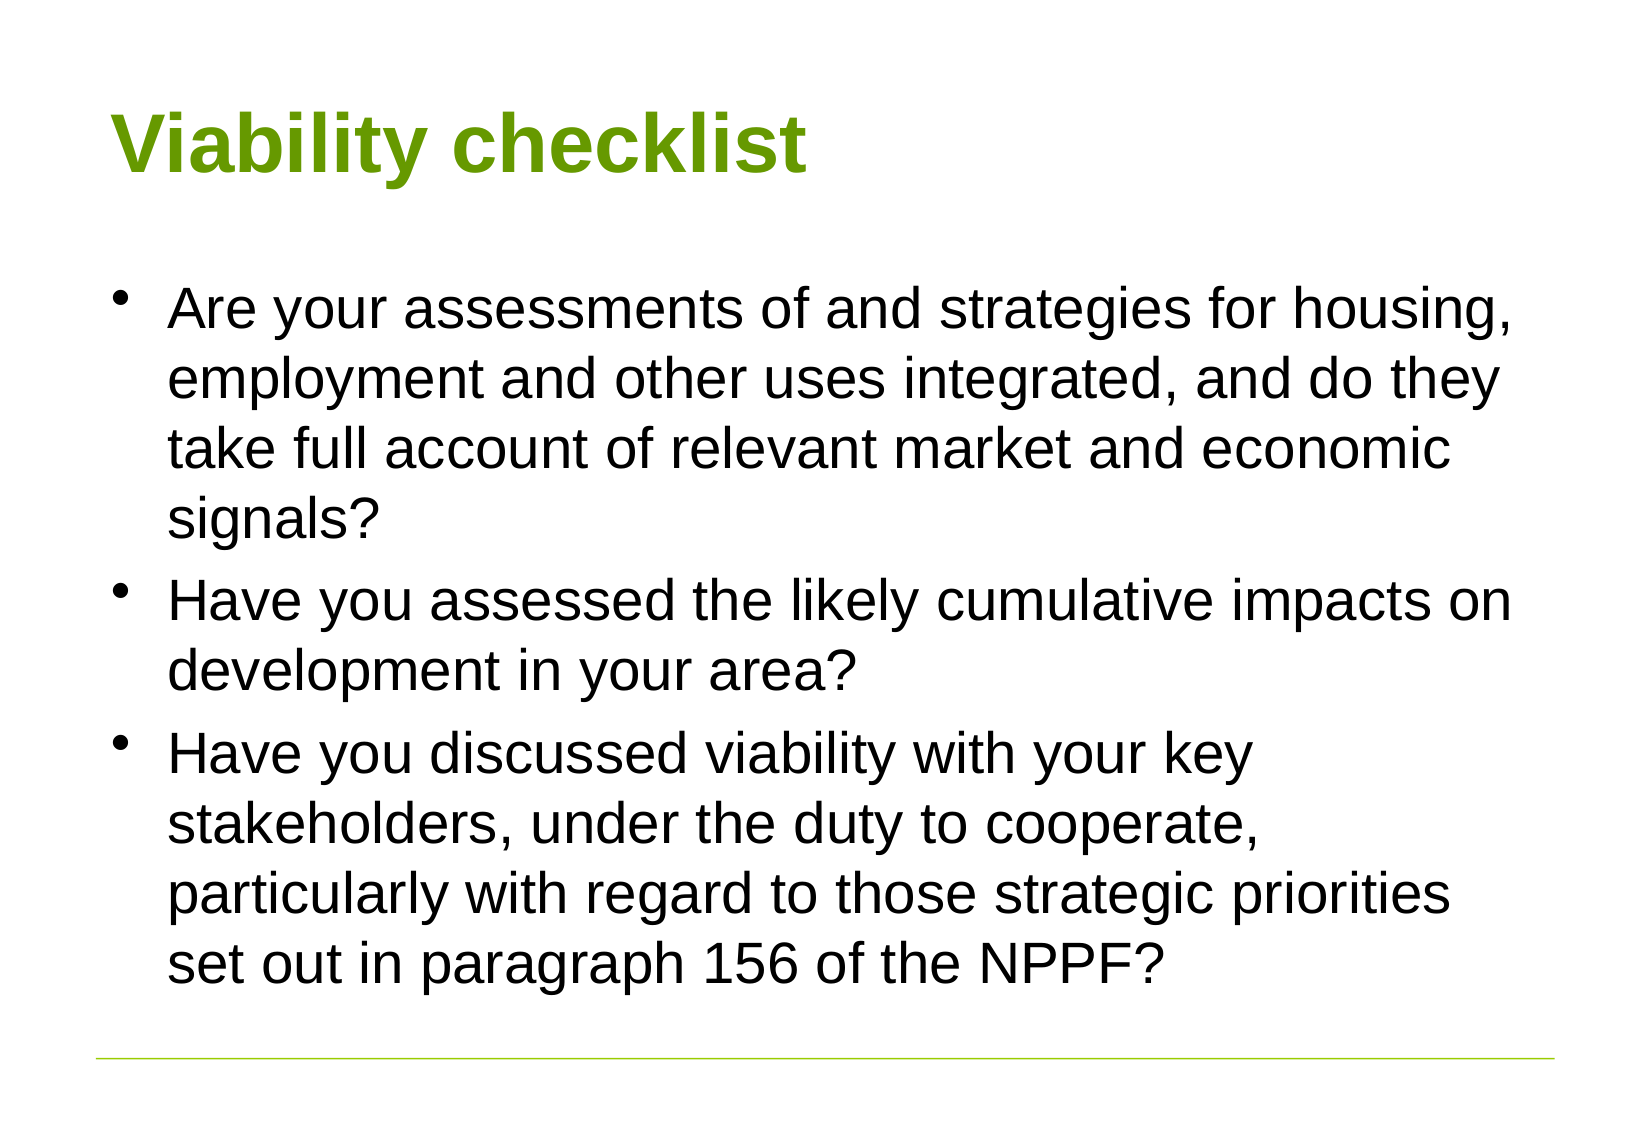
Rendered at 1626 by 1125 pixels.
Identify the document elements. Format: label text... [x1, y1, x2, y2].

list Are your assessments of and strategies for housing, employment and other uses integrated, and do they take full account of relevant market and economic signals? Have you assessed the likely cumulative impacts on development in your area? Have you discussed viability with your key stakeholders, under the duty to cooperate, particularly with regard to those strategic priorities set out in paragraph 156 of the NPPF? [95, 262, 1559, 1005]
title Viability checklist [95, 45, 1559, 233]
